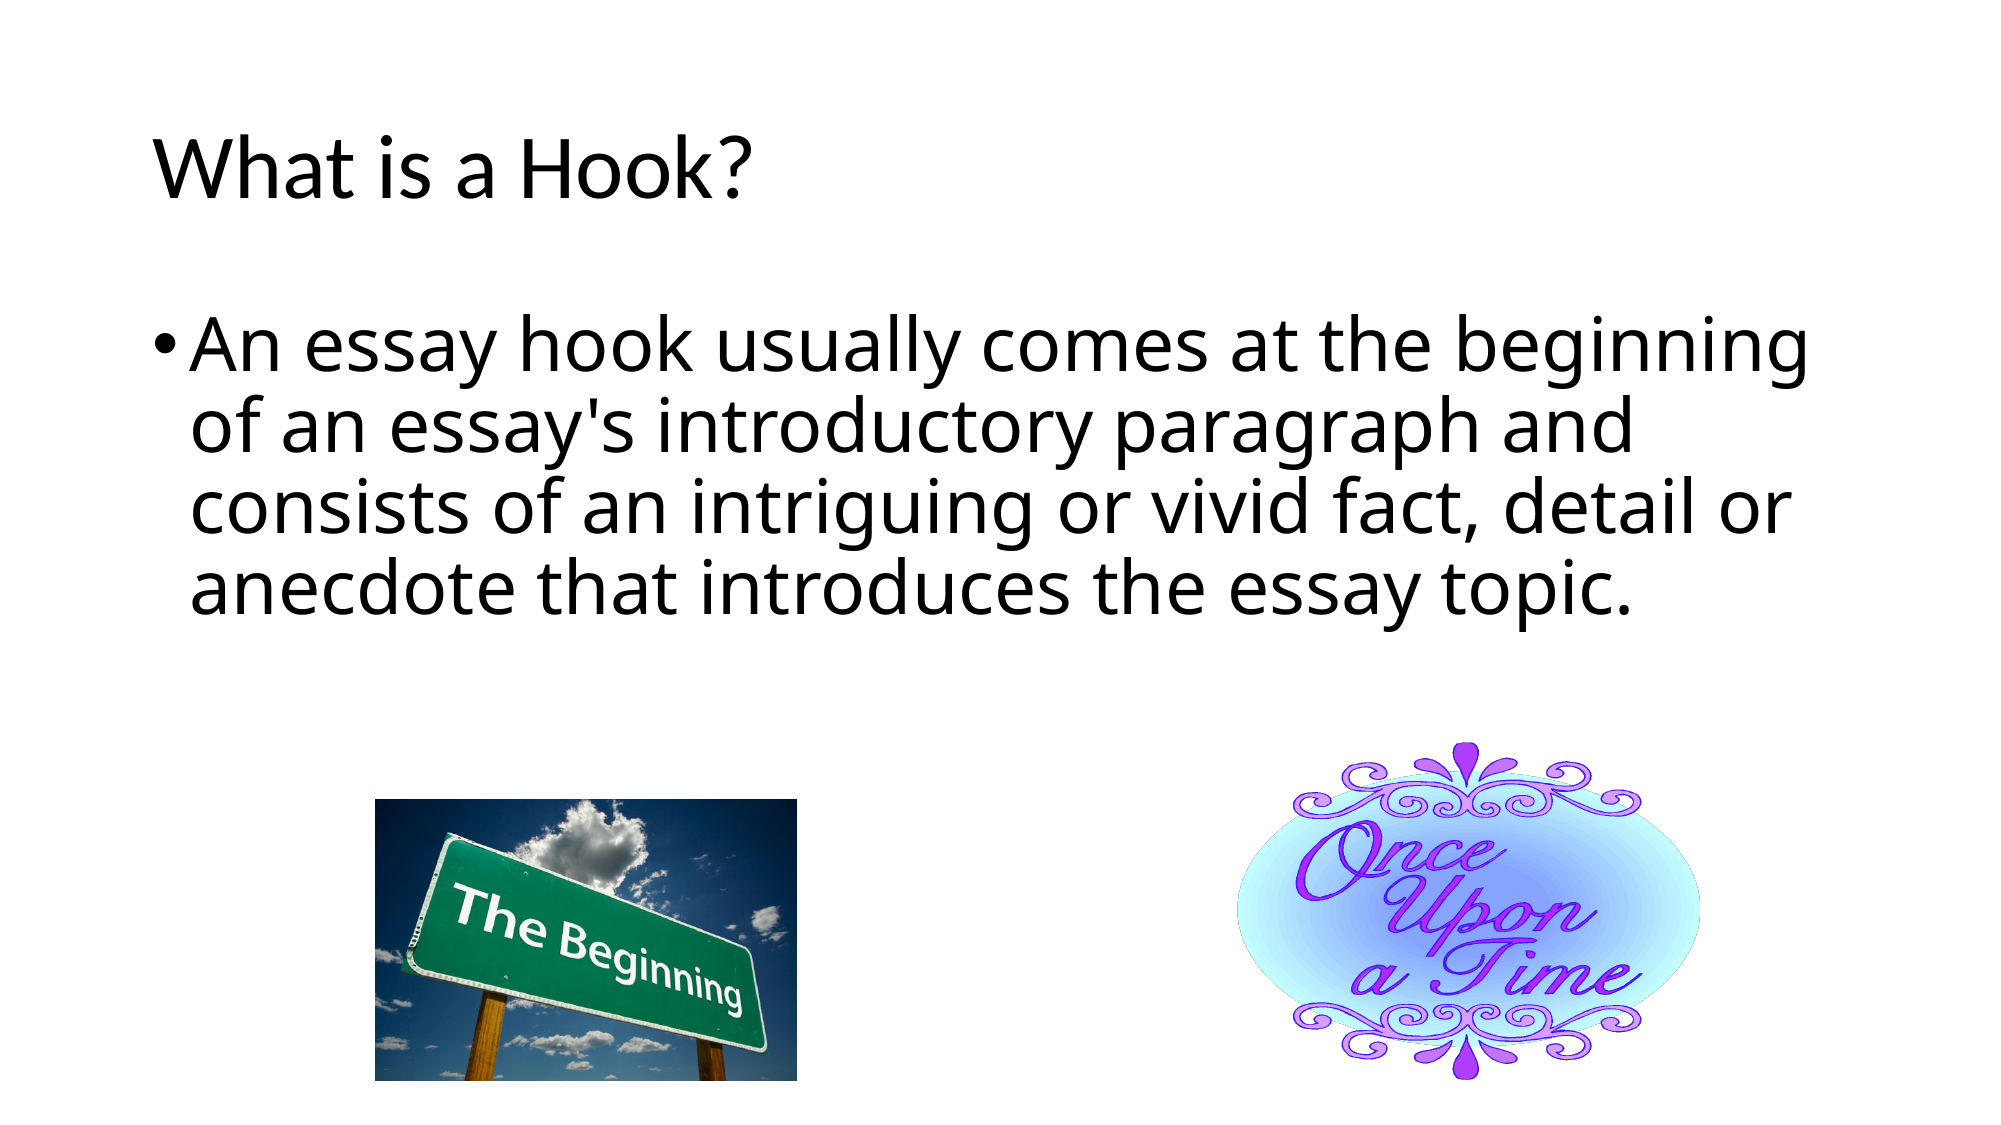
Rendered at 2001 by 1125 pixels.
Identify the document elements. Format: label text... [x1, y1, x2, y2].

title What is a Hook? [137, 59, 1863, 278]
picture [1237, 742, 1700, 1081]
list An essay hook usually comes at the beginning of an essay's introductory paragraph and consists of an intriguing or vivid fact, detail or anecdote that introduces the essay topic. [137, 299, 1863, 1014]
picture [374, 799, 797, 1081]
